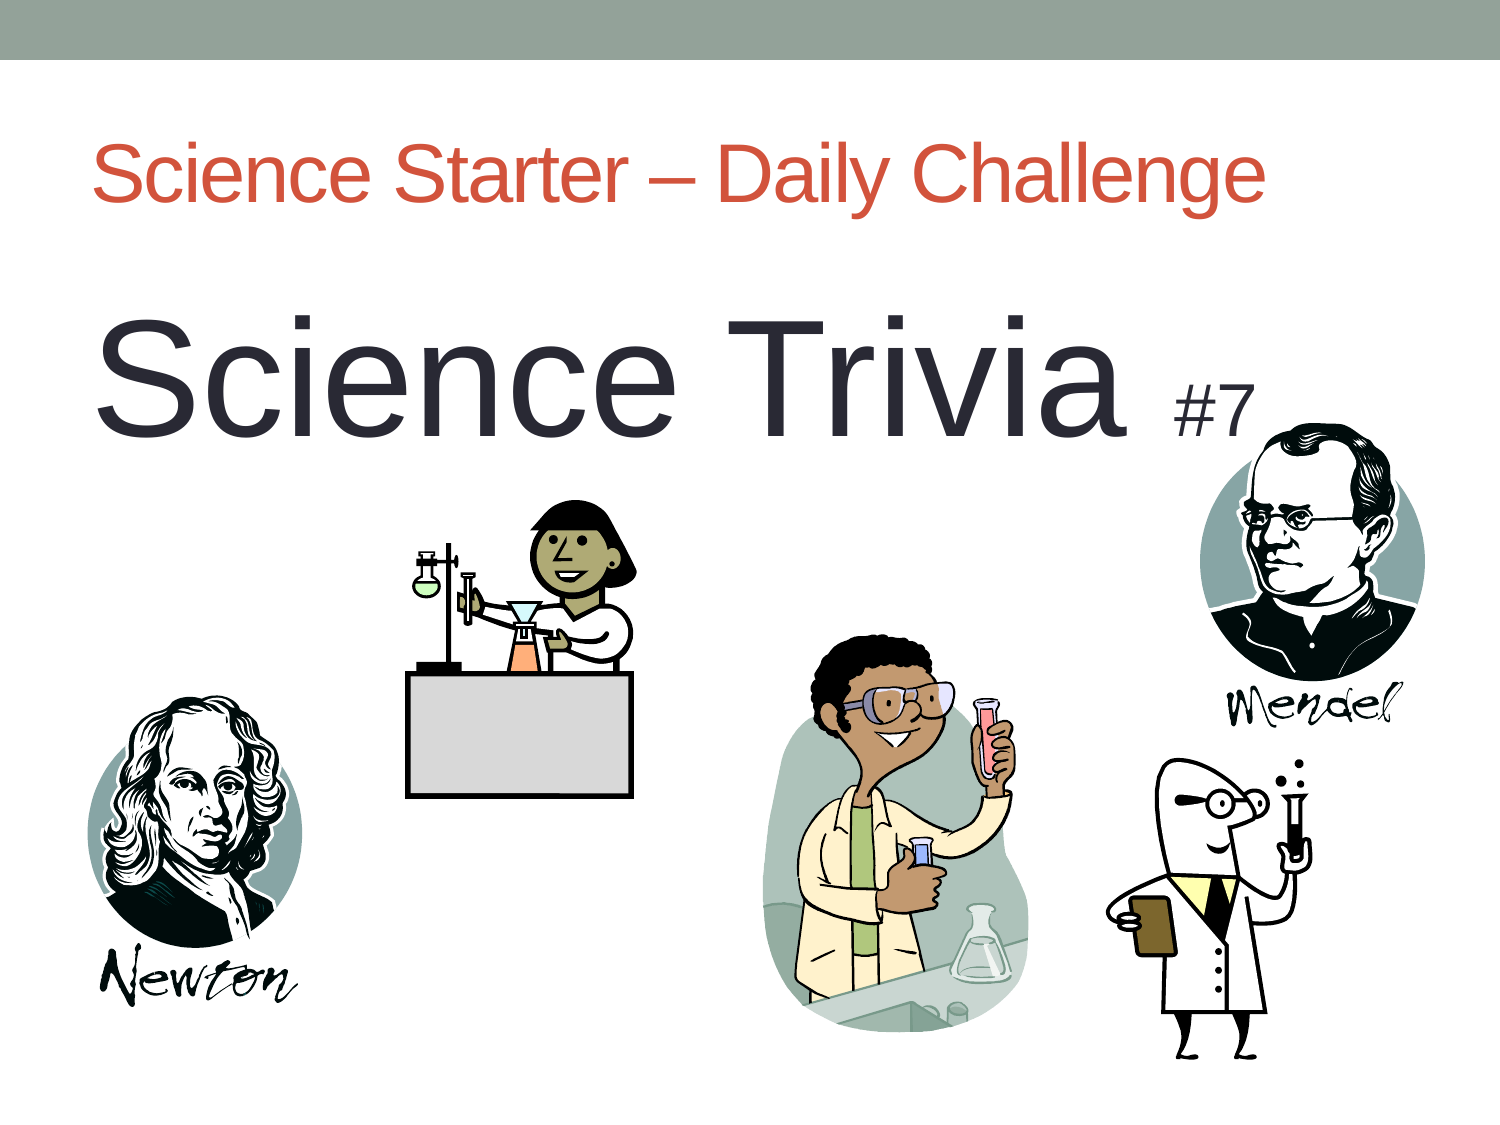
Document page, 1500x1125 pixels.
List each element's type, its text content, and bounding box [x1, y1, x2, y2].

picture [87, 692, 303, 1008]
picture [762, 630, 1034, 1038]
picture [1101, 757, 1313, 1061]
title Science Starter – Daily Challenge [75, 87, 1425, 250]
list Science Trivia #7 [75, 262, 1425, 1063]
picture [404, 499, 642, 799]
picture [1199, 417, 1426, 729]
